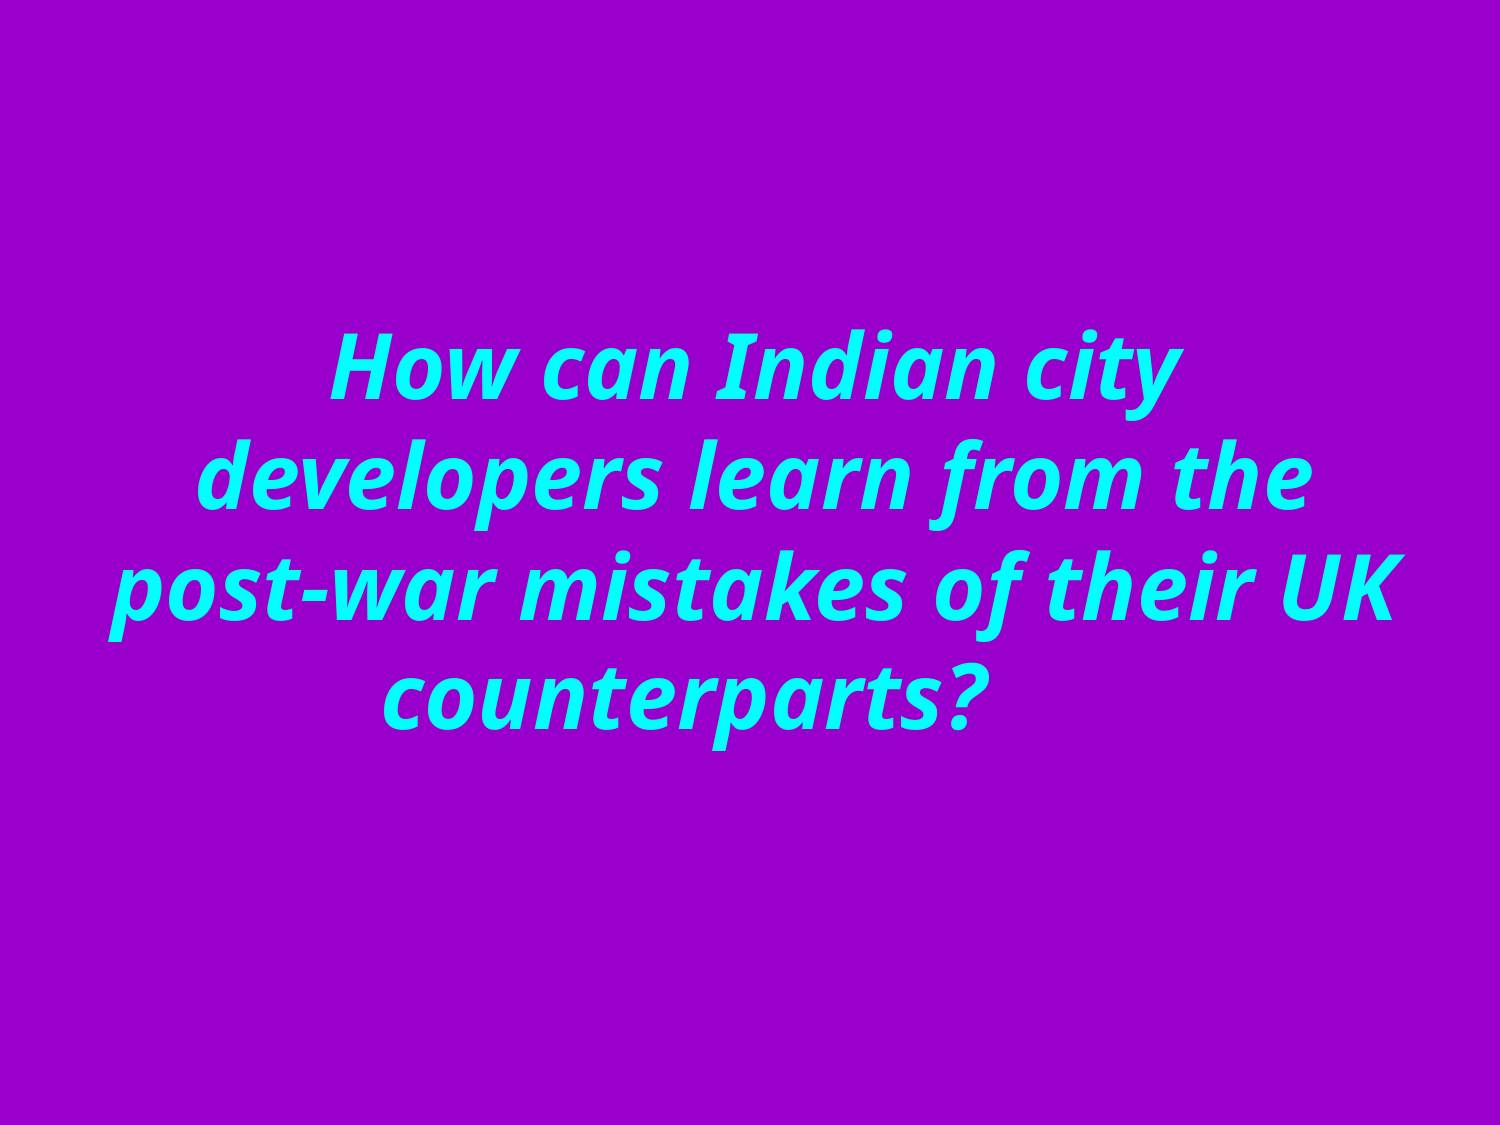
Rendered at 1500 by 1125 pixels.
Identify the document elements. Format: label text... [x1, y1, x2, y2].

title How can Indian city developers learn from the post-war mistakes of their UK counterparts? [75, 45, 1436, 1012]
